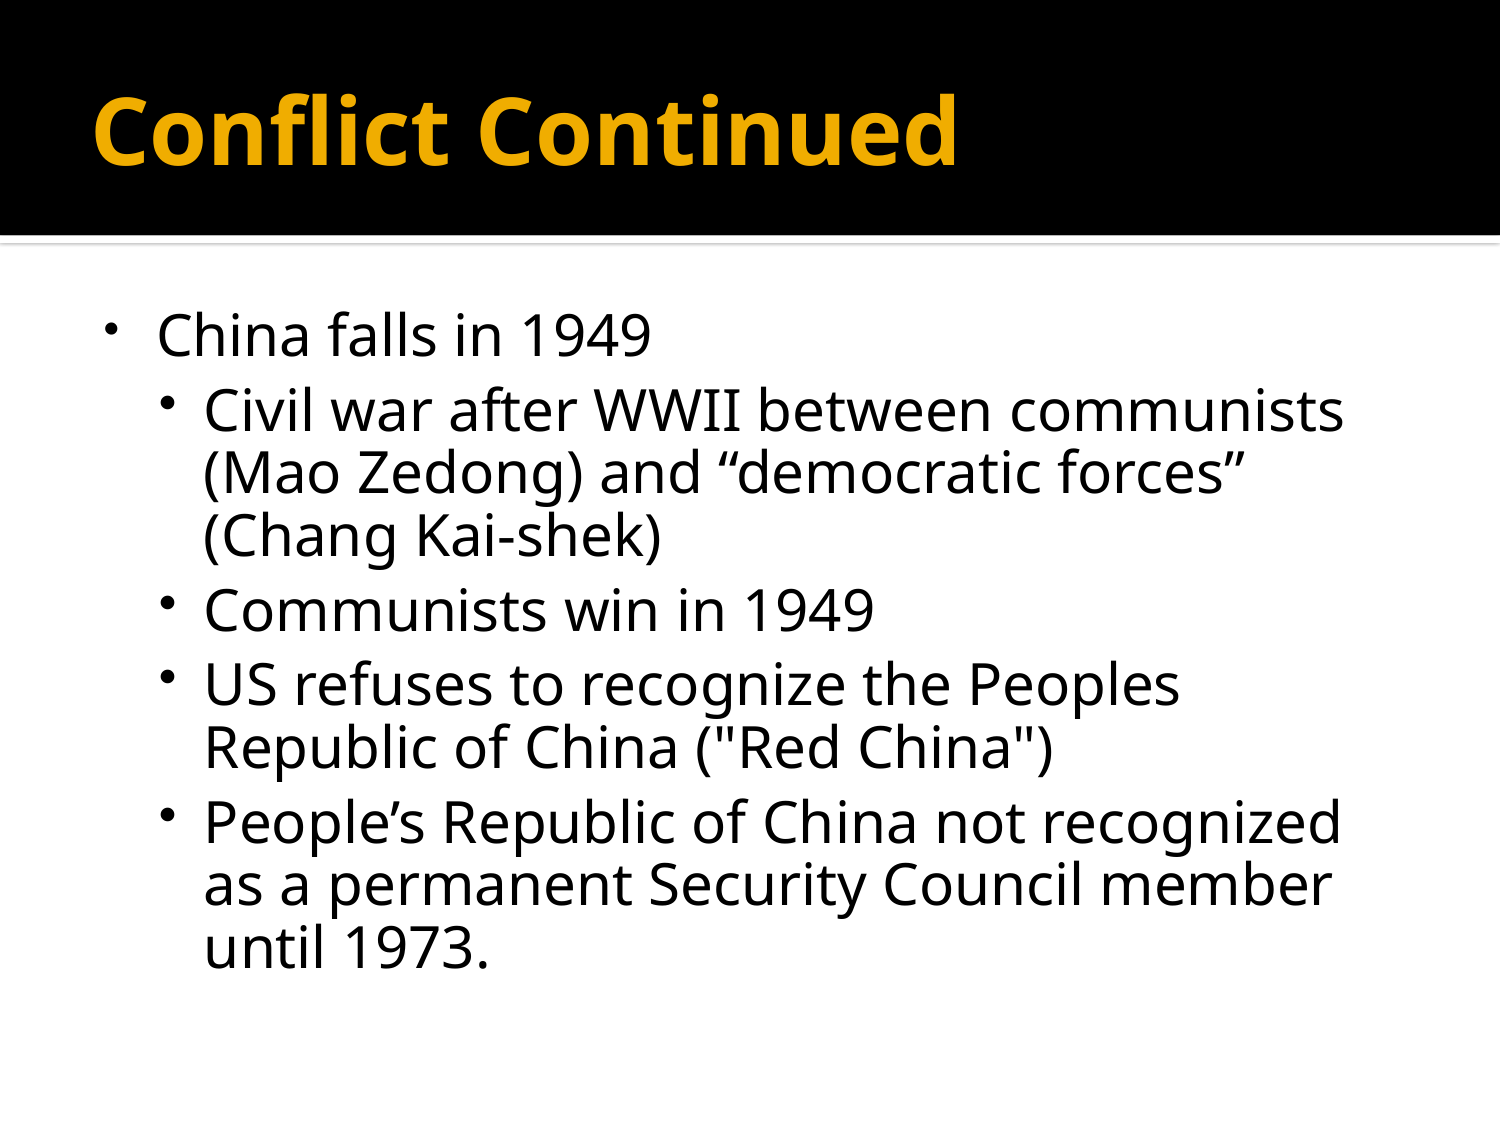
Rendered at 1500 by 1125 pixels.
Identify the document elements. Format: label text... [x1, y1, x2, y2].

list China falls in 1949 Civil war after WWII between communists (Mao Zedong) and “democratic forces” (Chang Kai-shek) Communists win in 1949 US refuses to recognize the Peoples Republic of China ("Red China") People’s Republic of China not recognized as a permanent Security Council member until 1973. [75, 291, 1425, 1050]
title Conflict Continued [75, 25, 1425, 231]
